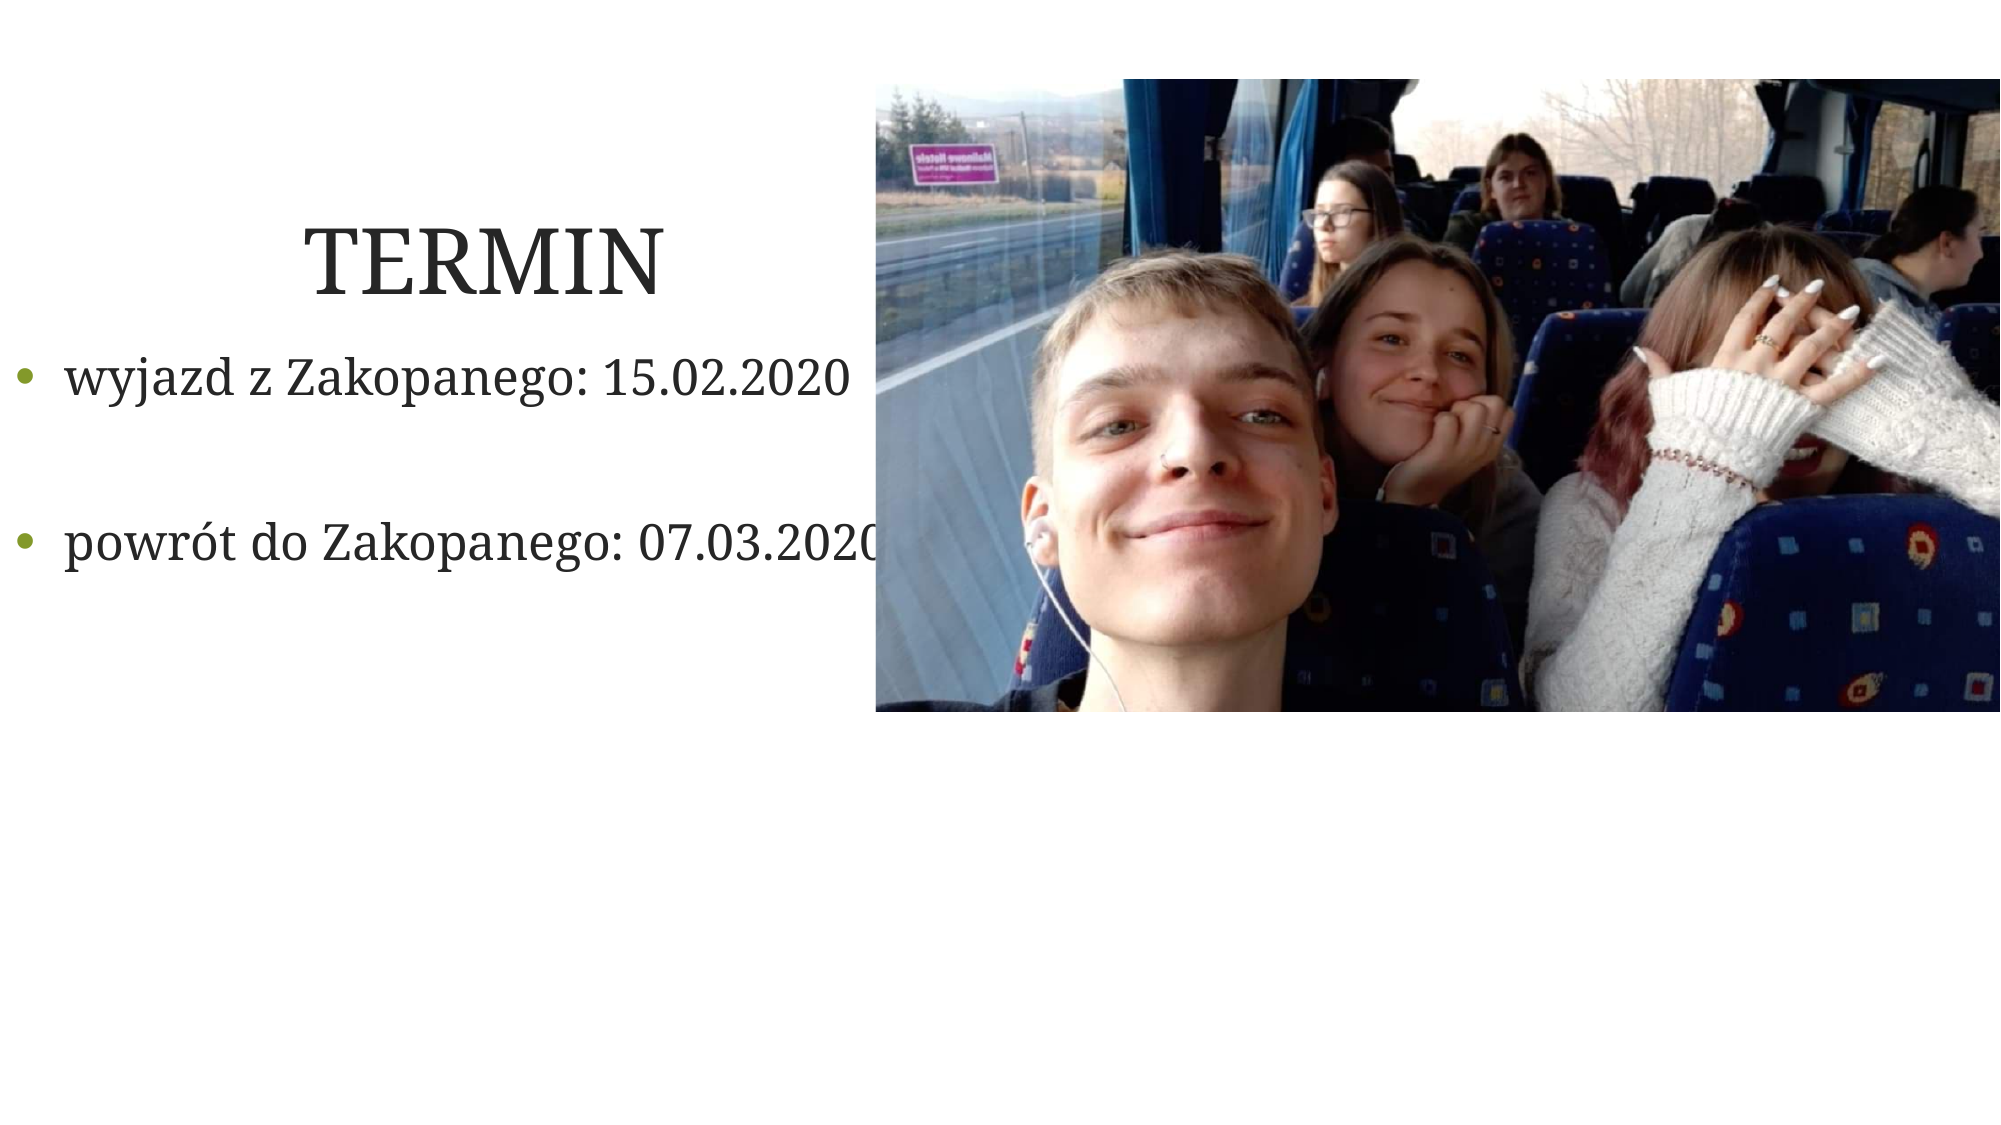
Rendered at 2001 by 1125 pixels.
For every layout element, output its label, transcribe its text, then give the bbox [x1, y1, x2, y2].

text_box wyjazd z Zakopanego: 15.02.2020 powrót do Zakopanego: 07.03.2020 [0, 338, 1115, 883]
picture [877, 0, 2000, 958]
text_box TERMIN [39, 152, 860, 338]
